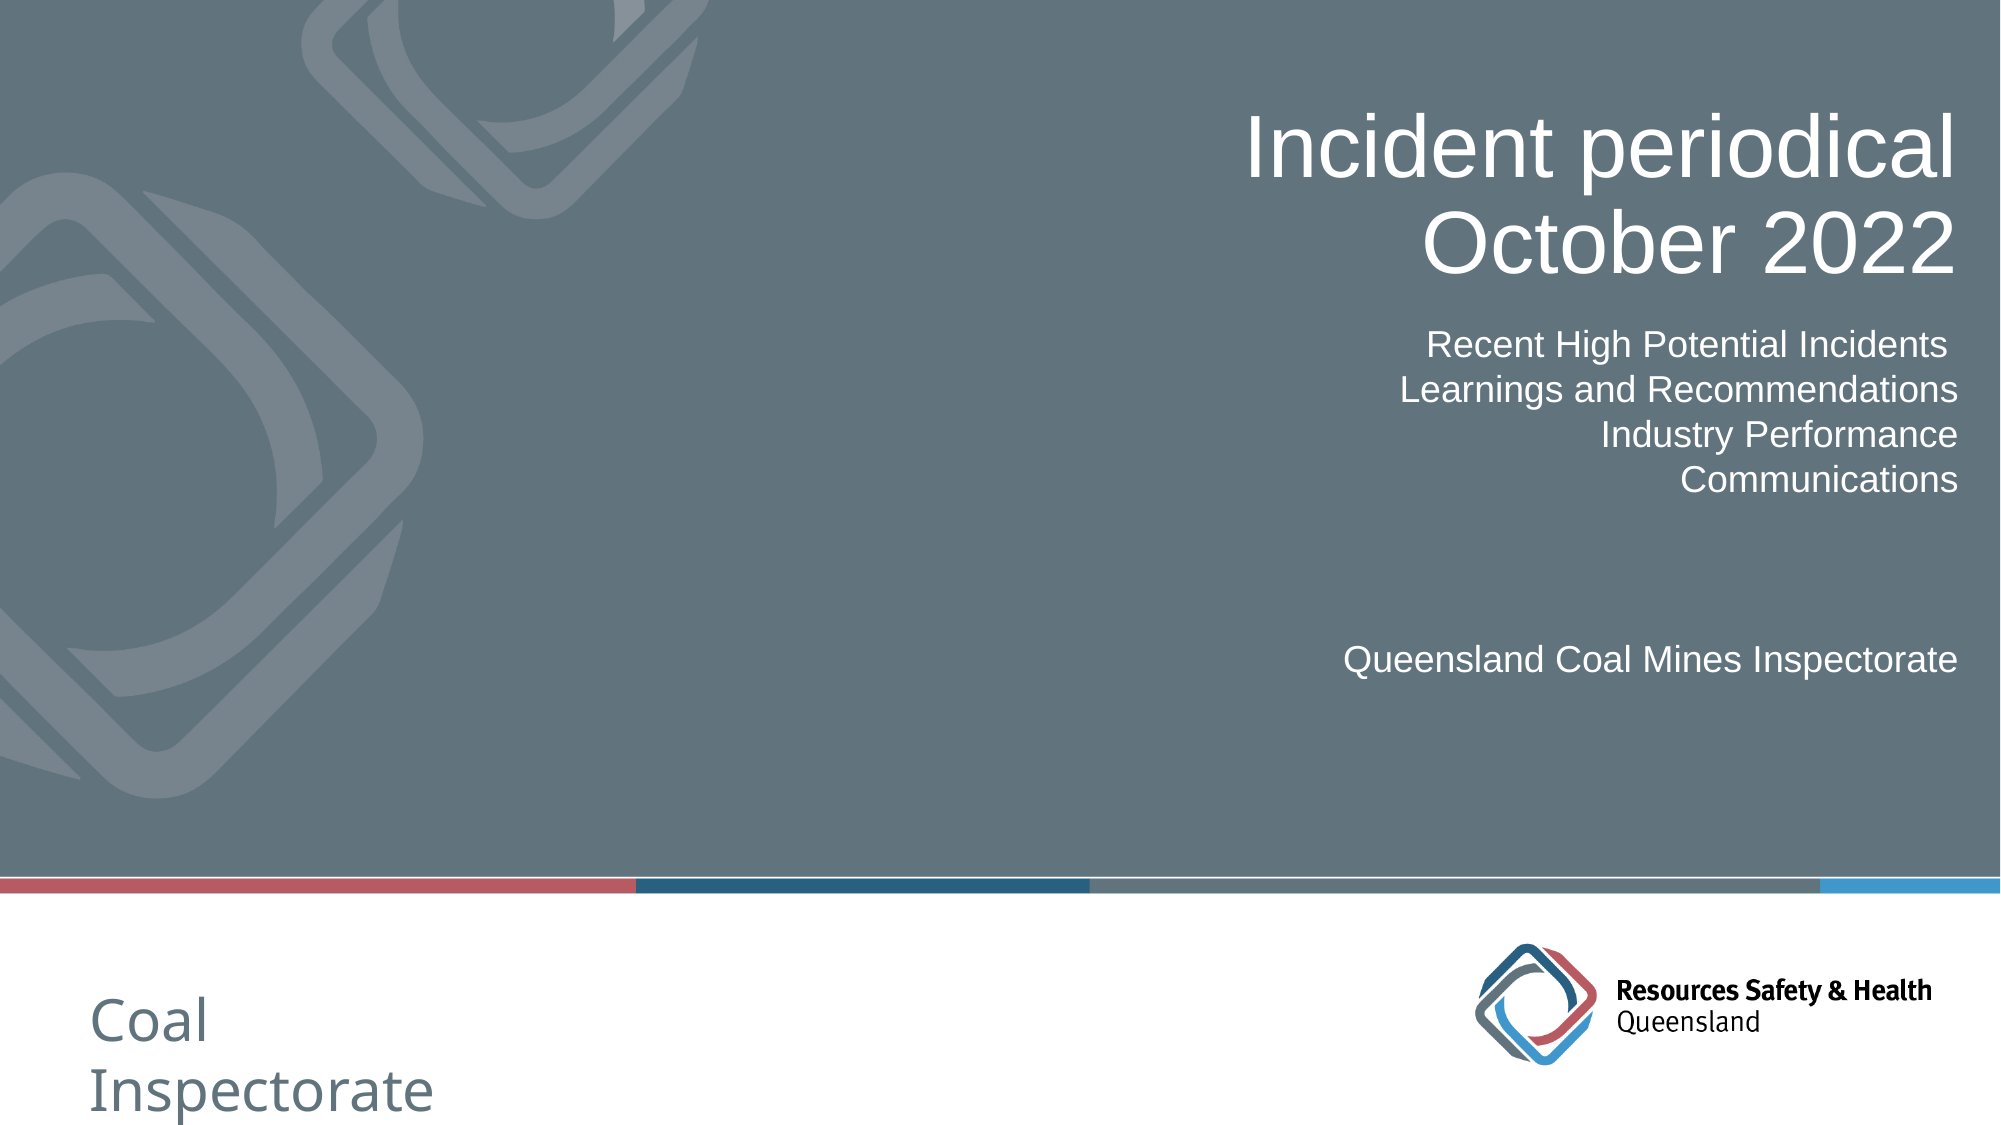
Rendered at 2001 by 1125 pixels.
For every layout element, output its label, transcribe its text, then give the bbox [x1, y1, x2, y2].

title Incident periodical October 2022 [26, 93, 1974, 300]
text_box Coal Inspectorate [74, 976, 579, 1125]
picture [0, 0, 2001, 1125]
subtitle Recent High Potential Incidents Learnings and Recommendations Industry Performance Communications Queensland Coal Mines Inspectorate [477, 312, 1974, 810]
